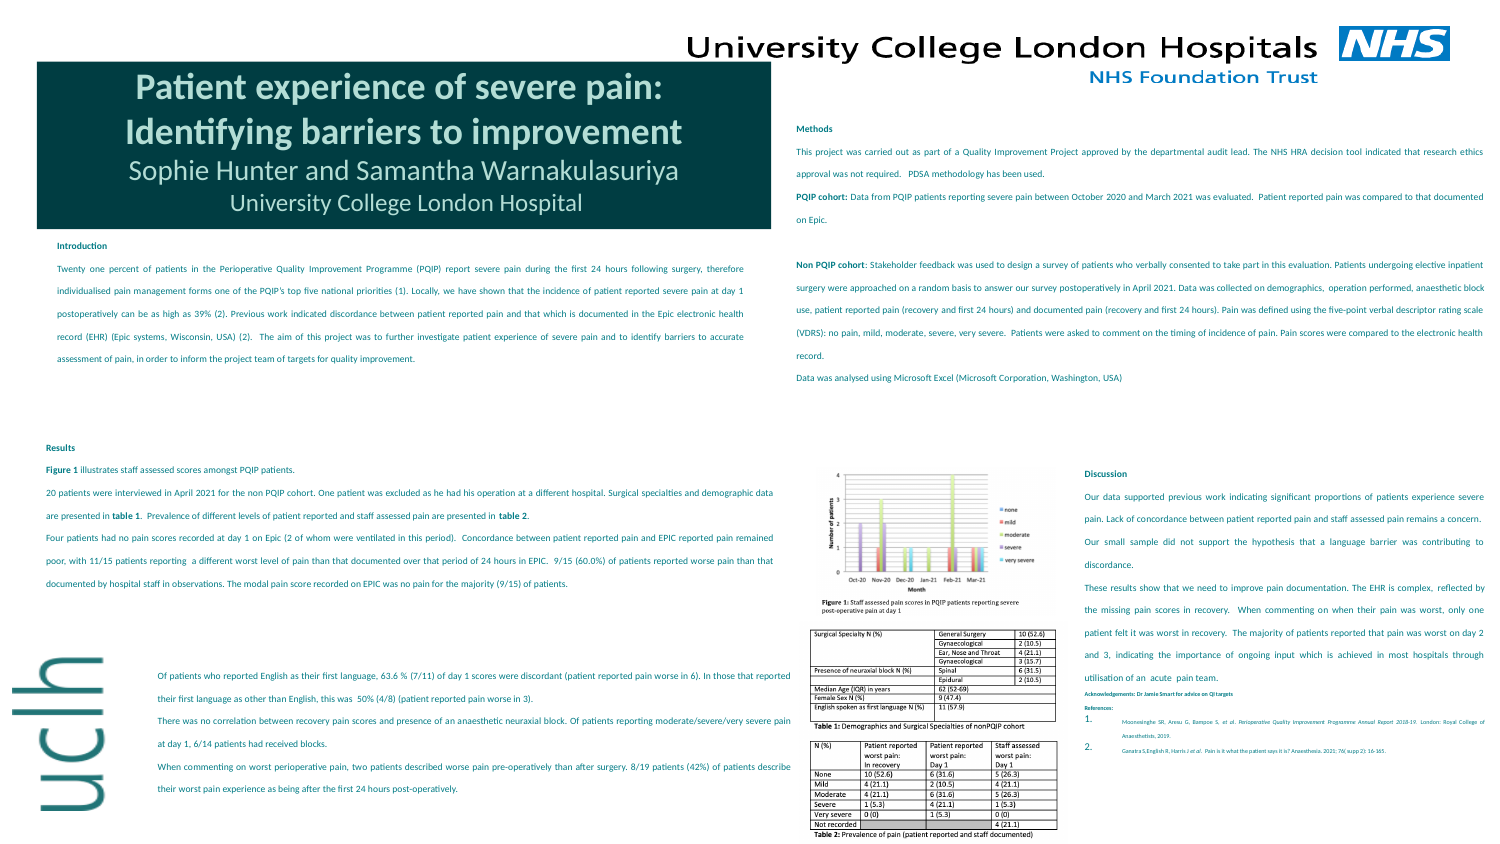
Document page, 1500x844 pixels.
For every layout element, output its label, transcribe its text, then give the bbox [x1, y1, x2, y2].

picture [816, 467, 1056, 616]
text_box Methods This project was carried out as part of a Quality Improvement Project approved by the departmental audit lead. The NHS HRA decision tool indicated that research ethics approval was not required. PDSA methodology has been used. PQIP cohort: Data from PQIP patients reporting severe pain between October 2020 and March 2021 was evaluated. Patient reported pain was compared to that documented on Epic. Non PQIP cohort: Stakeholder feedback was used to design a survey of patients who verbally consented to take part in this evaluation. Patients undergoing elective inpatient surgery were approached on a random basis to answer our survey postoperatively in April 2021. Data was collected on demographics, operation performed, anaesthetic block use, patient reported pain (recovery and first 24 hours) and documented pain (recovery and first 24 hours). Pain was defined using the five-point verbal descriptor rating scale (VDRS): no pain, mild, moderate, severe, very severe. Patients were asked to comment on the timing of incidence of pain. Pain scores were compared to the electronic health record. Data was analysed using Microsoft Excel (Microsoft Corporation, Washington, USA) [781, 104, 1500, 414]
text_box Of patients who reported English as their first language, 63.6 % (7/11) of day 1 scores were discordant (patient reported pain worse in 6). In those that reported their first language as other than English, this was 50% (4/8) (patient reported pain worse in 3). There was no correlation between recovery pain scores and presence of an anaesthetic neuraxial block. Of patients reporting moderate/severe/very severe pain at day 1, 6/14 patients had received blocks. When commenting on worst perioperative pain, two patients described worse pain pre-operatively than after surgery. 8/19 patients (42%) of patients describe their worst pain experience as being after the first 24 hours post-operatively. [142, 628, 793, 802]
text_box [687, 280, 781, 326]
picture [12, 656, 107, 811]
picture [798, 621, 1068, 844]
text_box Discussion Our data supported previous work indicating significant proportions of patients experience severe pain. Lack of concordance between patient reported pain and staff assessed pain remains a concern. Our small sample did not support the hypothesis that a language barrier was contributing to discordance. These results show that we need to improve pain documentation. The EHR is complex, reflected by the missing pain scores in recovery. When commenting on when their pain was worst, only one patient felt it was worst in recovery. The majority of patients reported that pain was worst on day 2 and 3, indicating the importance of ongoing input which is achieved in most hospitals through utilisation of an acute pain team. Acknowledgements: Dr Jamie Smart for advice on QI targets References: Moonesinghe SR, Aresu G, Bampoe S, et al. Perioperative Quality Improvement Programme Annual Report 2018-19. London: Royal College of Anaesthetists, 2019. Ganatra S,English R, Harris J et al. Pain is it what the patient says it is? Anaesthesia. 2021; 76( supp 2): 16-165. [1069, 449, 1500, 808]
text_box Introduction Twenty one percent of patients in the Perioperative Quality Improvement Programme (PQIP) report severe pain during the first 24 hours following surgery, therefore individualised pain management forms one of the PQIP’s top five national priorities (1). Locally, we have shown that the incidence of patient reported severe pain at day 1 postoperatively can be as high as 39% (2). Previous work indicated discordance between patient reported pain and that which is documented in the Epic electronic health record (EHR) (Epic systems, Wisconsin, USA) (2). The aim of this project was to further investigate patient experience of severe pain and to identify barriers to accurate assessment of pain, in order to inform the project team of targets for quality improvement. [42, 221, 761, 373]
text_box Results Figure 1 illustrates staff assessed scores amongst PQIP patients. 20 patients were interviewed in April 2021 for the non PQIP cohort. One patient was excluded as he had his operation at a different hospital. Surgical specialties and demographic data are presented in table 1. Prevalence of different levels of patient reported and staff assessed pain are presented in table 2. Four patients had no pain scores recorded at day 1 on Epic (2 of whom were ventilated in this period). Concordance between patient reported pain and EPIC reported pain remained poor, with 11/15 patients reporting a different worst level of pain than that documented over that period of 24 hours in EPIC. 9/15 (60.0%) of patients reported worse pain than that documented by hospital staff in observations. The modal pain score recorded on EPIC was no pain for the majority (9/15) of patients. [31, 423, 791, 597]
picture [688, 26, 1450, 83]
title Patient experience of severe pain: Identifying barriers to improvement Sophie Hunter and Samantha Warnakulasuriya University College London Hospital [36, 61, 772, 230]
